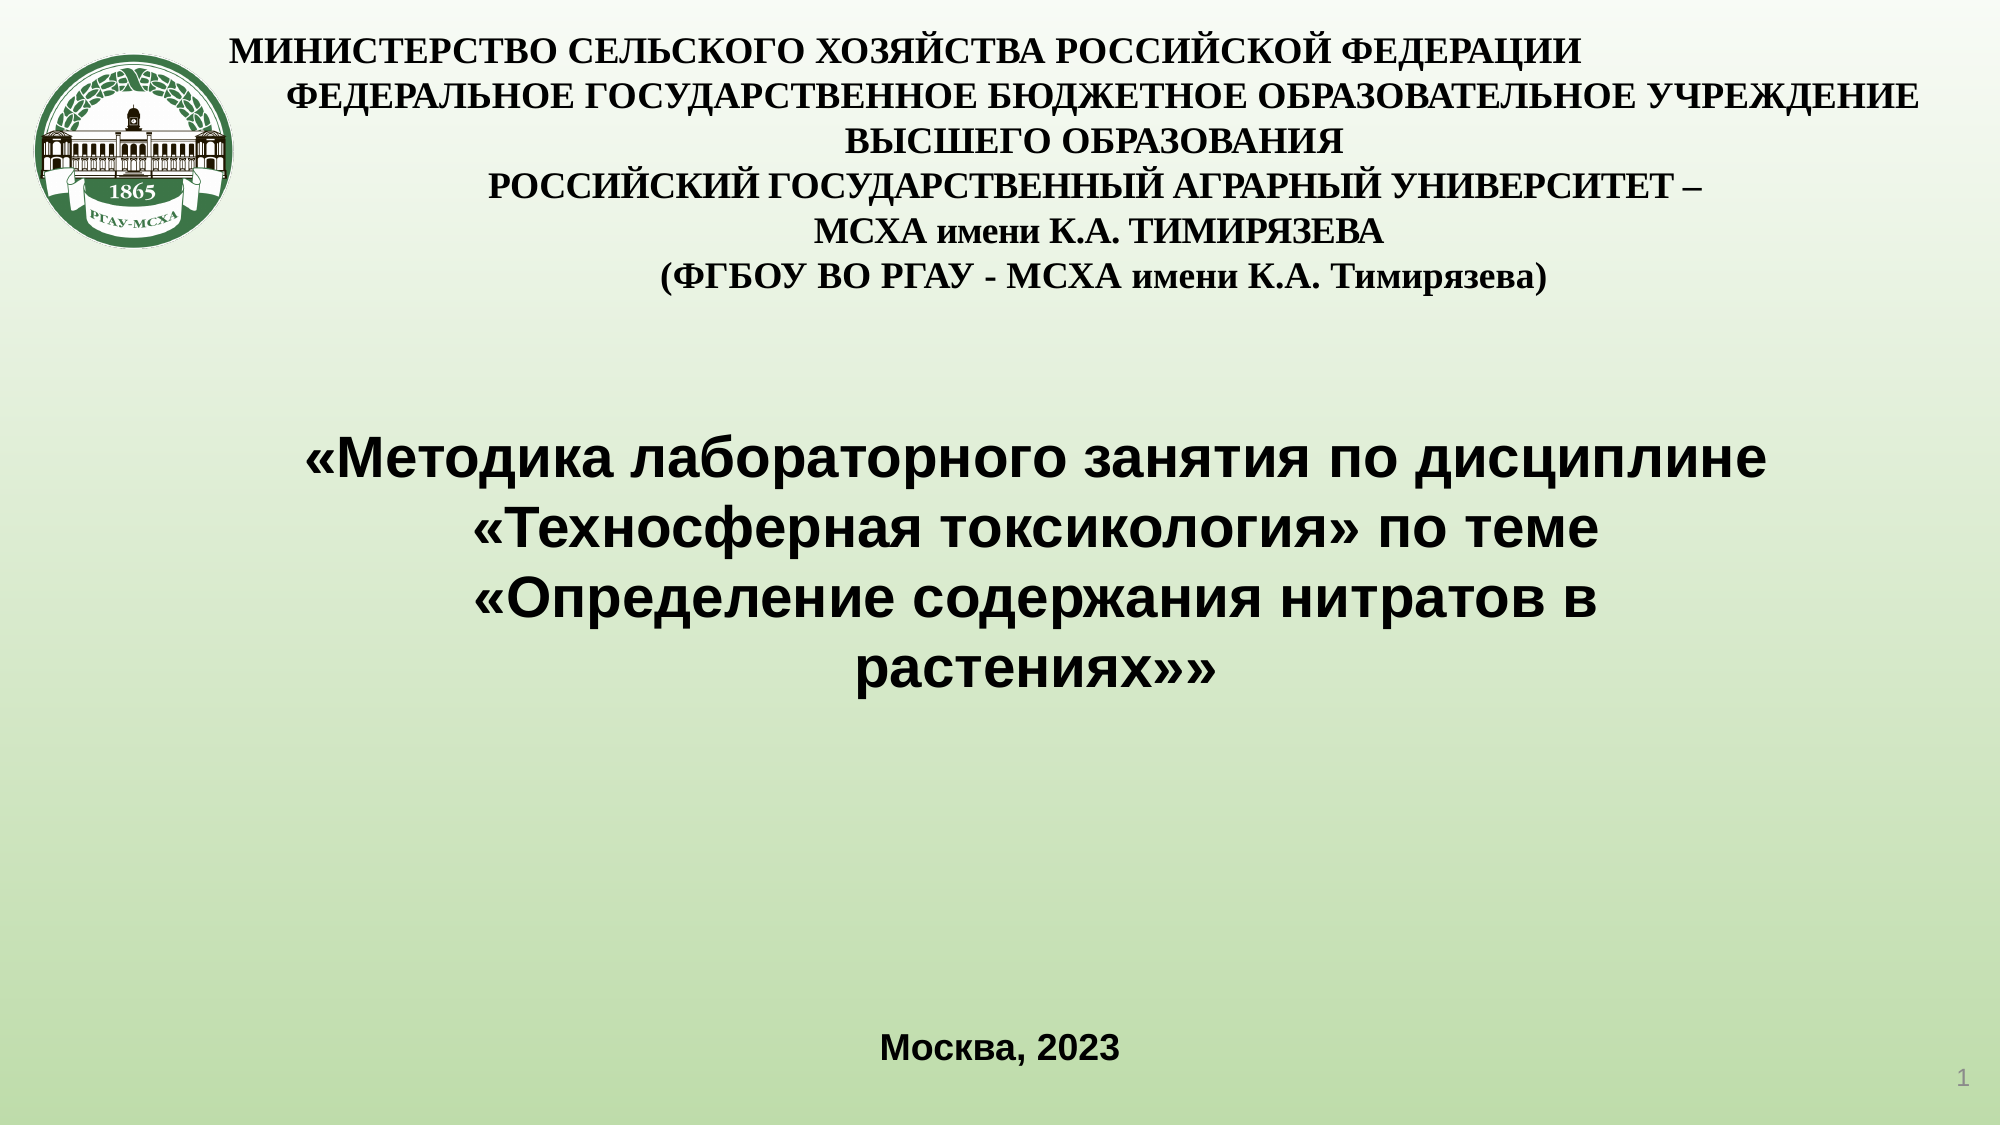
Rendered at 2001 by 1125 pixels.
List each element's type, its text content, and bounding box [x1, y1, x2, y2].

title «Методика лабораторного занятия по дисциплине «Техносферная токсикология» по теме «Определение содержания нитратов в растениях»» [286, 283, 1787, 1046]
slide_number 1 [1535, 1046, 1986, 1106]
text_box МИНИСТЕРСТВО СЕЛЬСКОГО ХОЗЯЙСТВА РОССИЙСКОЙ ФЕДЕРАЦИИ Федеральное государственное БЮДЖЕТНОЕ образовательное учреждение высшего образования российский государственный аграрный университет – МСха имени К.А. Тимирязева (ФГБОУ ВО ргау - МСХА имени К.А. Тимирязева) [213, 19, 1985, 283]
text_box Москва, 2023 [583, 1015, 1417, 1076]
picture [32, 53, 234, 249]
